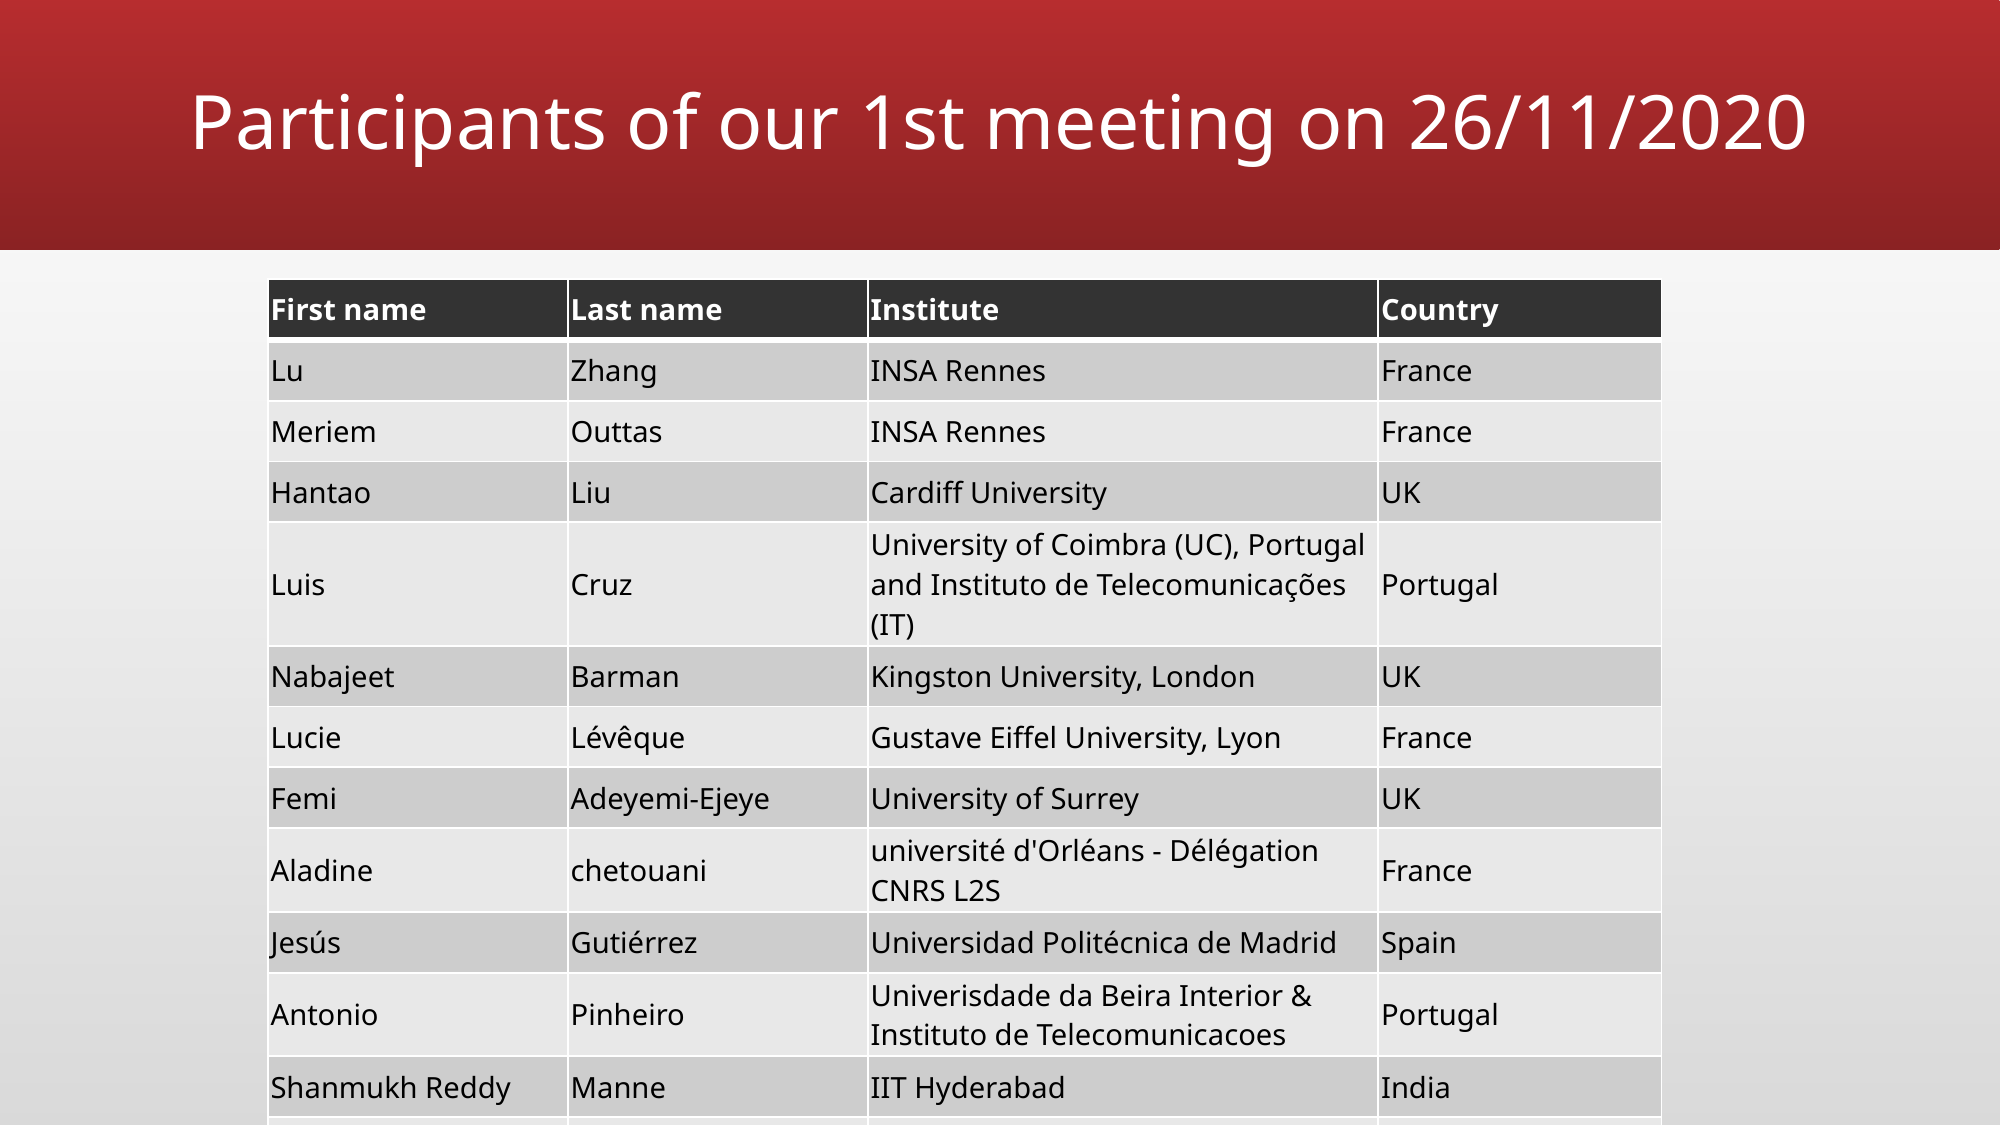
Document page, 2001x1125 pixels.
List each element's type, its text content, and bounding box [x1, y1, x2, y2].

table_cell Kingston University, London [869, 647, 1377, 706]
table_cell Luis [269, 523, 567, 645]
table_cell France [1379, 402, 1661, 461]
table_cell Portugal [1379, 974, 1661, 1055]
table_cell Cardiff University [869, 462, 1377, 521]
table_cell UK [1379, 647, 1661, 706]
table_cell Aladine [269, 829, 567, 911]
table_cell Outtas [569, 402, 867, 461]
table_cell Manne [569, 1057, 867, 1116]
table_cell Nabajeet [269, 647, 567, 706]
table_cell Gustave Eiffel University, Lyon [869, 707, 1377, 766]
table_cell Univerisdade da Beira Interior & Instituto de Telecomunicacoes [869, 974, 1377, 1055]
table_cell Universidad Politécnica de Madrid [869, 913, 1377, 972]
table_cell India [1379, 1057, 1661, 1116]
table_cell Pinheiro [569, 974, 867, 1055]
table_cell Lucie [269, 707, 567, 766]
table_cell UK [1379, 462, 1661, 521]
table_cell INSA Rennes [869, 402, 1377, 461]
table_cell University of Surrey [869, 768, 1377, 827]
table_header Country [1379, 280, 1661, 337]
table_cell Shanmukh Reddy [269, 1057, 567, 1116]
table_cell Barman [569, 647, 867, 706]
title Participants of our 1st meeting on 26/11/2020 [174, 16, 1825, 234]
table_cell Adeyemi-Ejeye [569, 768, 867, 827]
table_cell Liu [569, 462, 867, 521]
table_cell Spain [1379, 913, 1661, 972]
table_cell Portugal [1379, 523, 1661, 645]
table_cell Lu [269, 343, 567, 400]
table_cell University of Coimbra (UC), Portugal and Instituto de Telecomunicações (IT) [869, 523, 1377, 645]
table_cell UK [1379, 768, 1661, 827]
table_cell Hantao [269, 462, 567, 521]
table_cell Zhang [569, 343, 867, 400]
table_cell Gutiérrez [569, 913, 867, 972]
table_cell Antonio [269, 974, 567, 1055]
table_cell Arizona State University [869, 1118, 1377, 1125]
table_cell Jorge [269, 1118, 567, 1125]
table_cell France [1379, 343, 1661, 400]
table_cell INSA Rennes [869, 343, 1377, 400]
table_cell Lévêque [569, 707, 867, 766]
table_cell USA [1379, 1118, 1661, 1125]
table_cell université d'Orléans - Délégation CNRS L2S [869, 829, 1377, 911]
table_cell Meriem [269, 402, 567, 461]
table_cell IIT Hyderabad [869, 1057, 1377, 1116]
table_cell France [1379, 829, 1661, 911]
table_cell Jesús [269, 913, 567, 972]
table_cell Cruz [569, 523, 867, 645]
table_cell chetouani [569, 829, 867, 911]
table_header Last name [569, 280, 867, 337]
table_cell Femi [269, 768, 567, 827]
table_header First name [269, 280, 567, 337]
table_header Institute [869, 280, 1377, 337]
table_cell France [1379, 707, 1661, 766]
table_cell Caviedes [569, 1118, 867, 1125]
